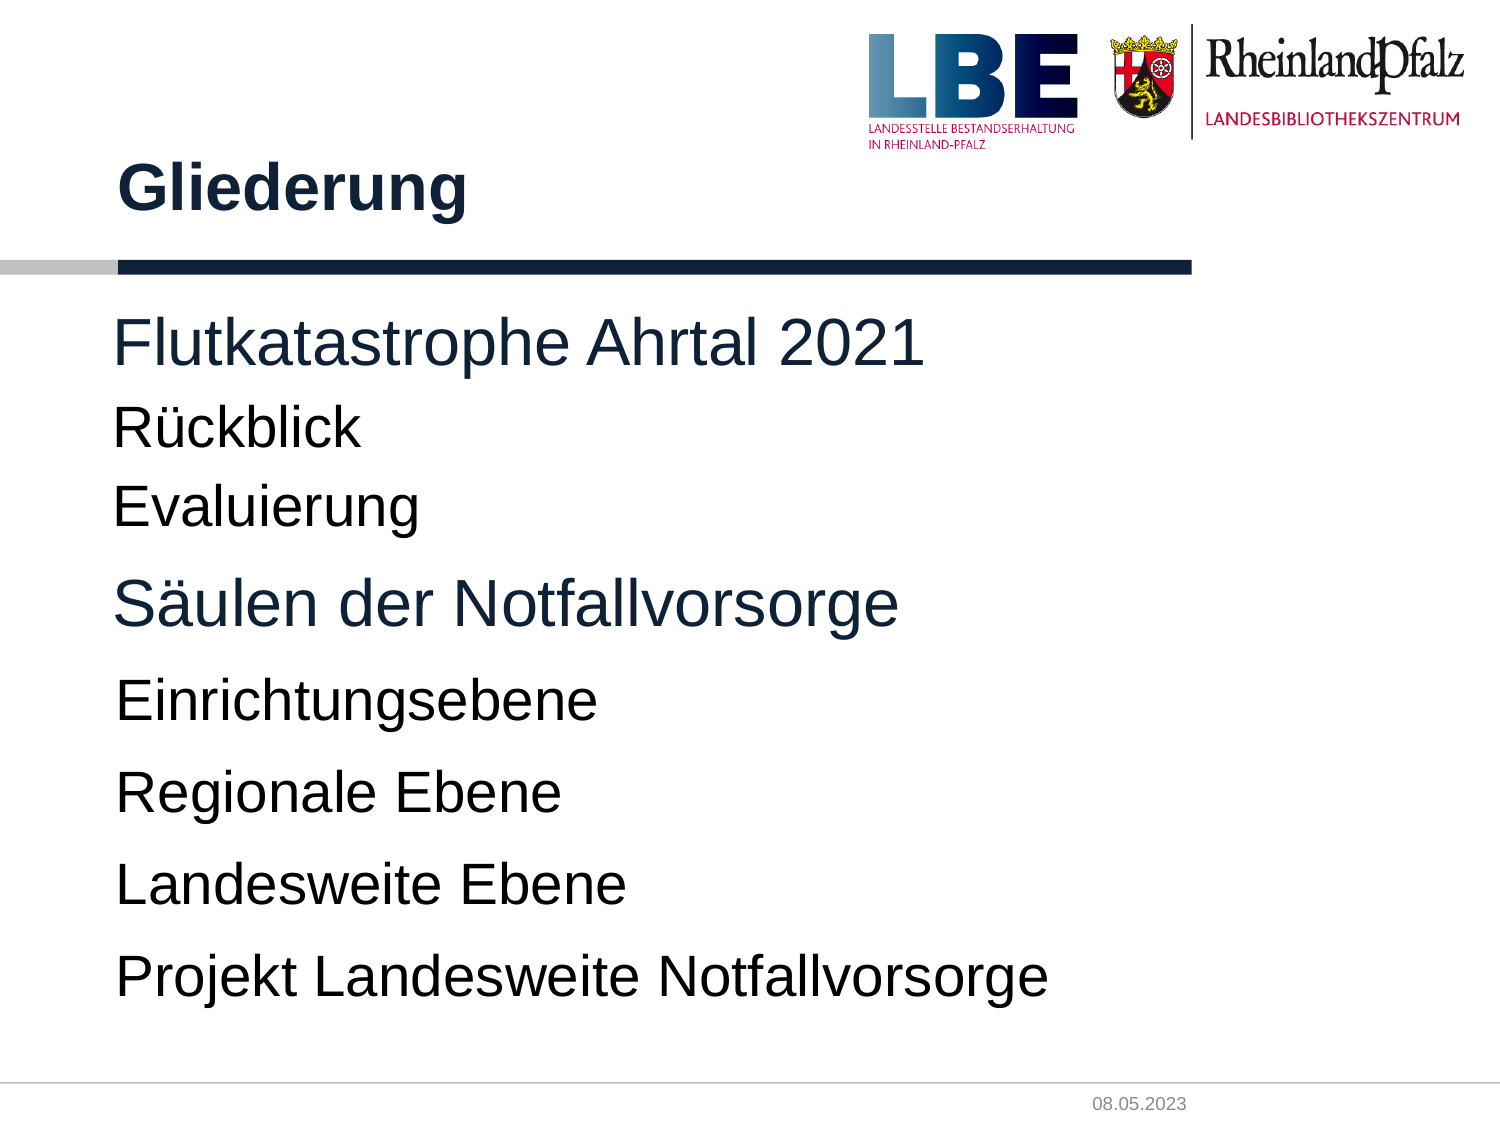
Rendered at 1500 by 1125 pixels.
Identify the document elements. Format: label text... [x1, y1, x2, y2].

title Gliederung [116, 71, 1111, 224]
picture [868, 34, 1081, 71]
list Flutkatastrophe Ahrtal 2021 Rückblick Evaluierung Säulen der Notfallvorsorge Einrichtungsebene Regionale Ebene Landesweite Ebene Projekt Landesweite Notfallvorsorge [112, 308, 1382, 1059]
picture [1110, 24, 1464, 209]
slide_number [1077, 1082, 1217, 1125]
